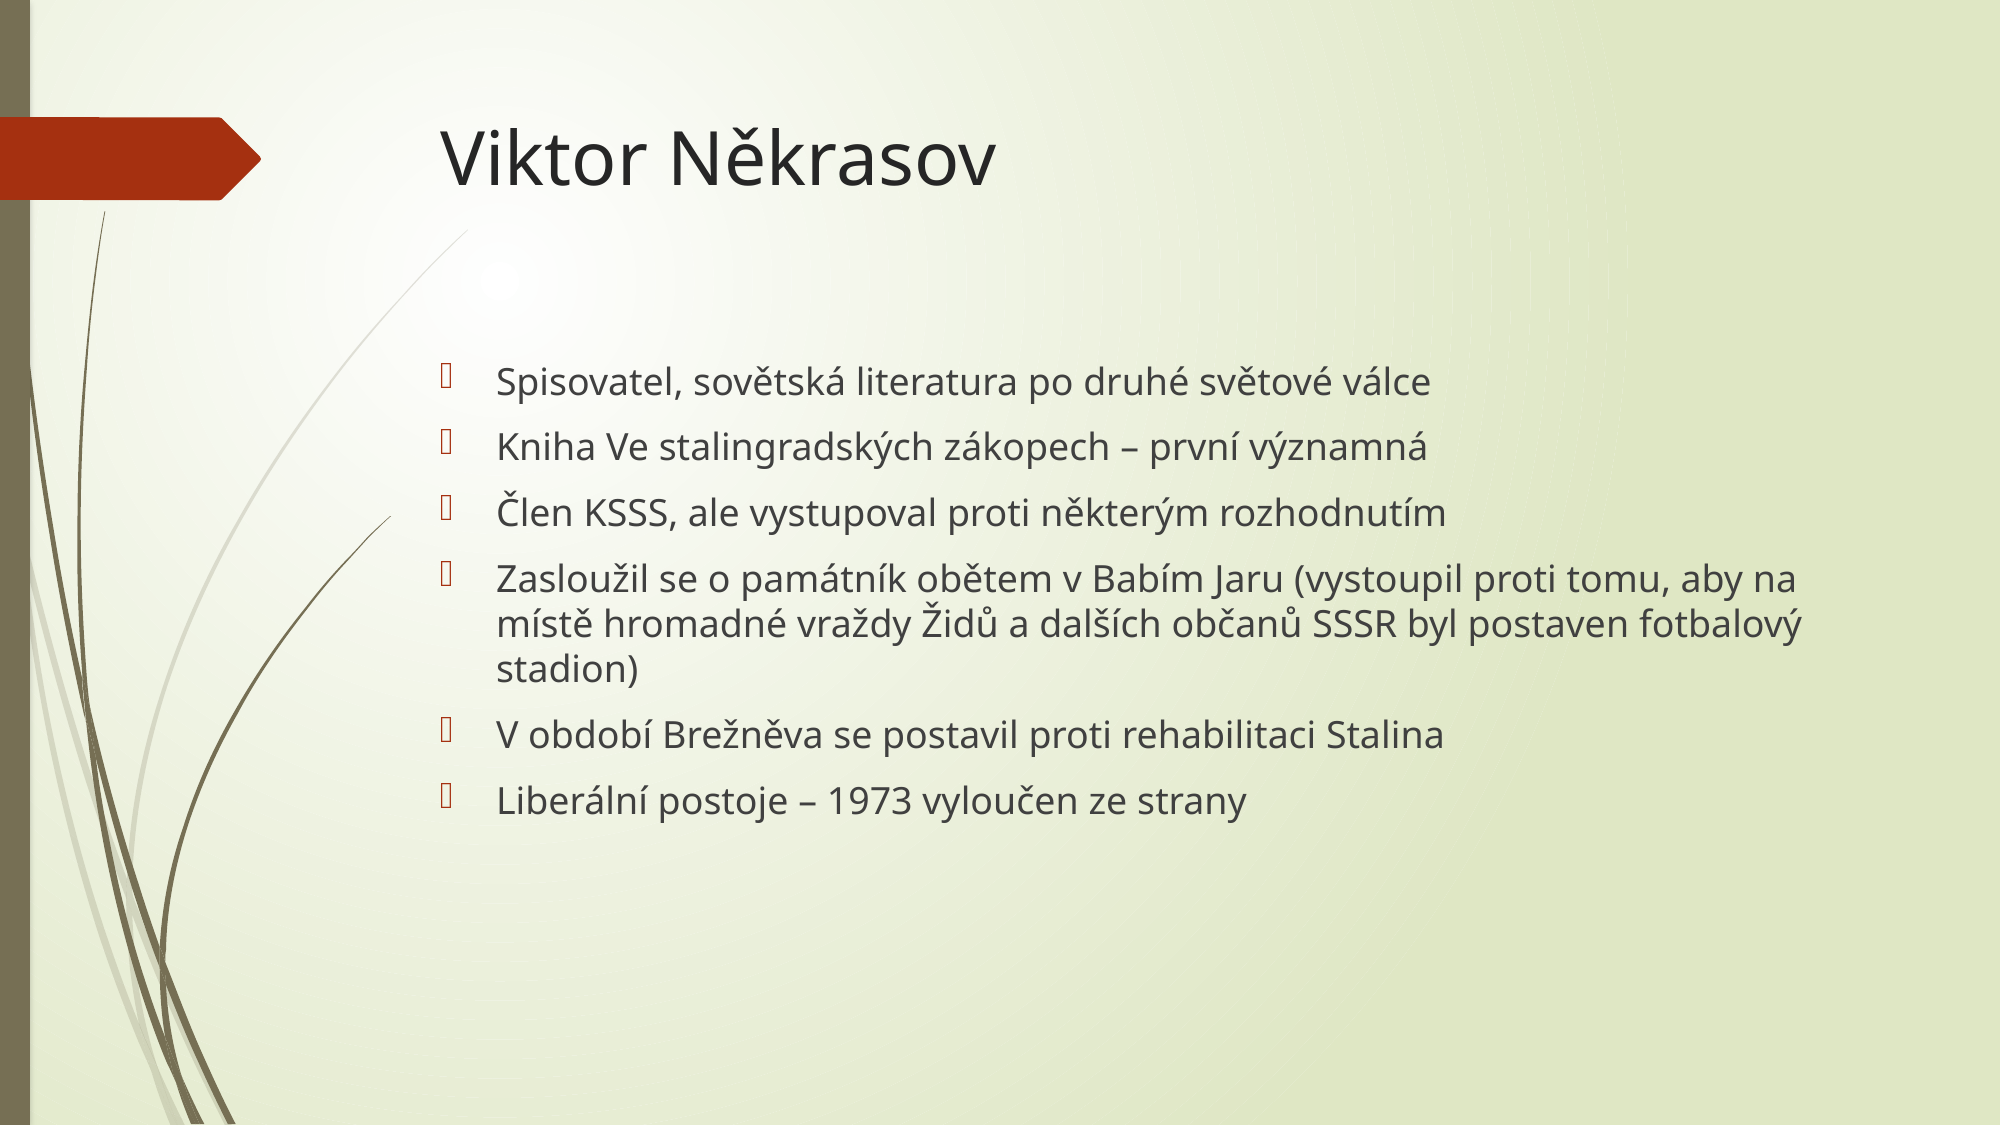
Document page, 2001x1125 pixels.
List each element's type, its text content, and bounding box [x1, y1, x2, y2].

list Spisovatel, sovětská literatura po druhé světové válce Kniha Ve stalingradských zákopech – první významná Člen KSSS, ale vystupoval proti některým rozhodnutím Zasloužil se o památník obětem v Babím Jaru (vystoupil proti tomu, aby na místě hromadné vraždy Židů a dalších občanů SSSR byl postaven fotbalový stadion) V období Brežněva se postavil proti rehabilitaci Stalina Liberální postoje – 1973 vyloučen ze strany [424, 350, 1888, 970]
title Viktor Někrasov [425, 102, 1888, 313]
